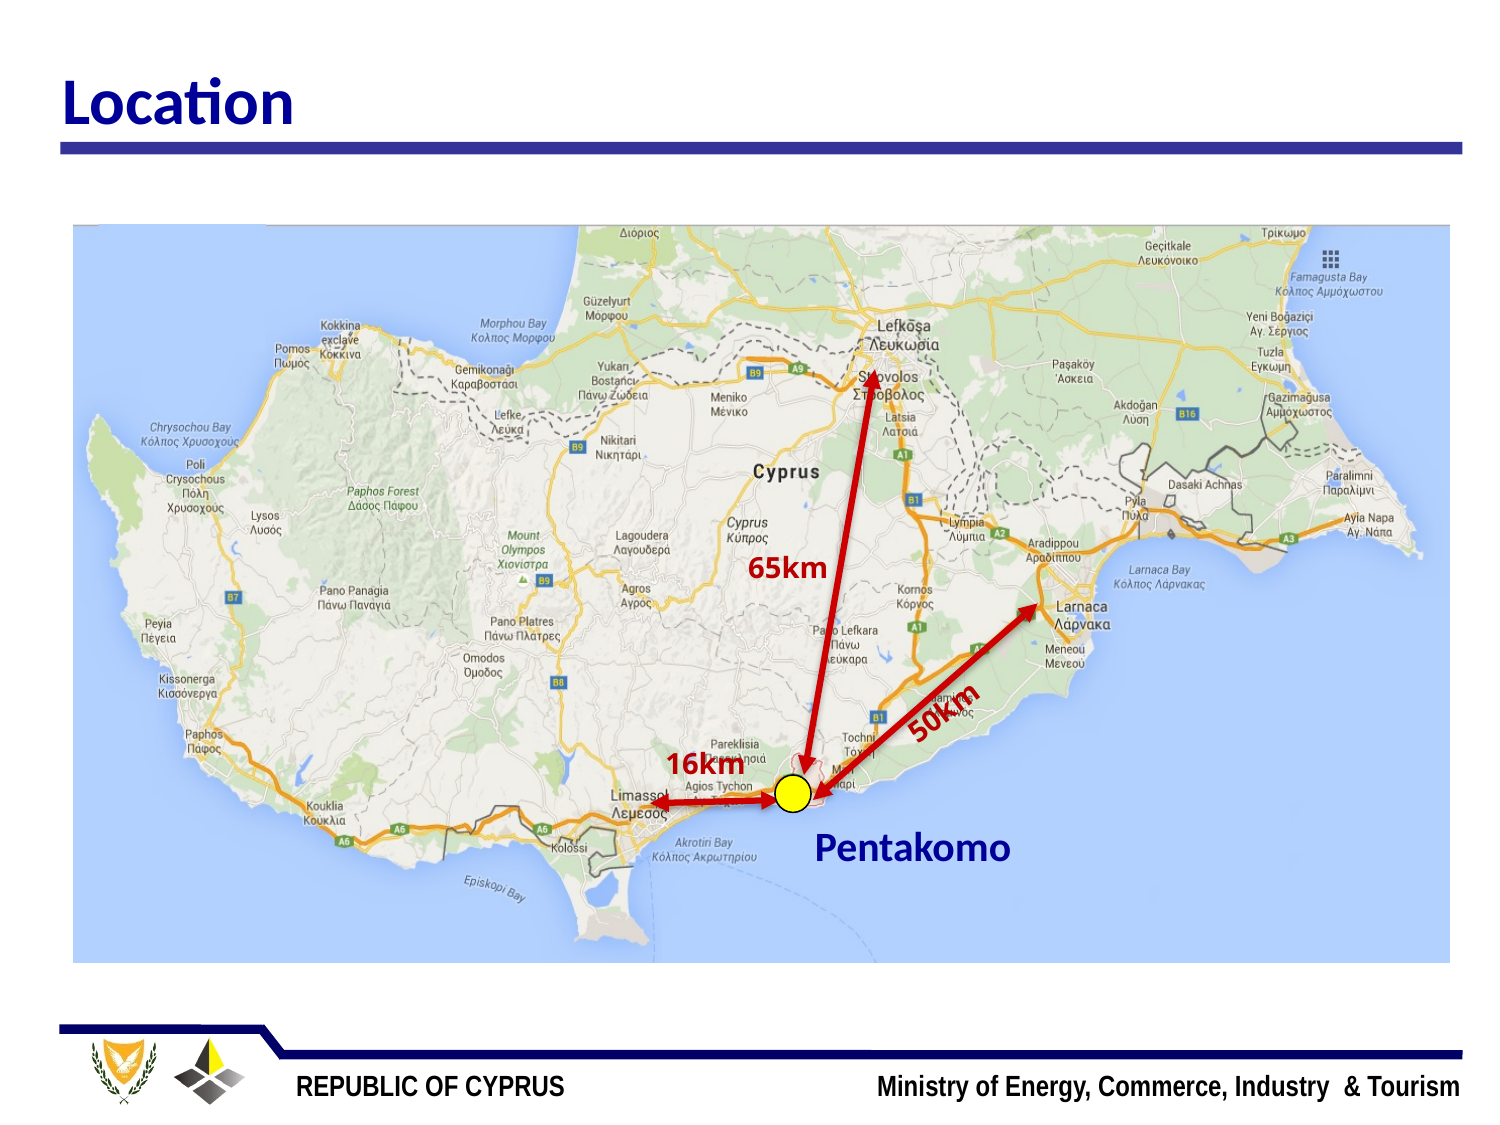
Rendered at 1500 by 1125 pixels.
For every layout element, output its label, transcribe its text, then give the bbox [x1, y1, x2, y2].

picture [173, 1037, 246, 1105]
picture [90, 1037, 157, 1105]
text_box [647, 369, 1043, 804]
picture [73, 224, 1451, 963]
title Location [46, 41, 1450, 155]
